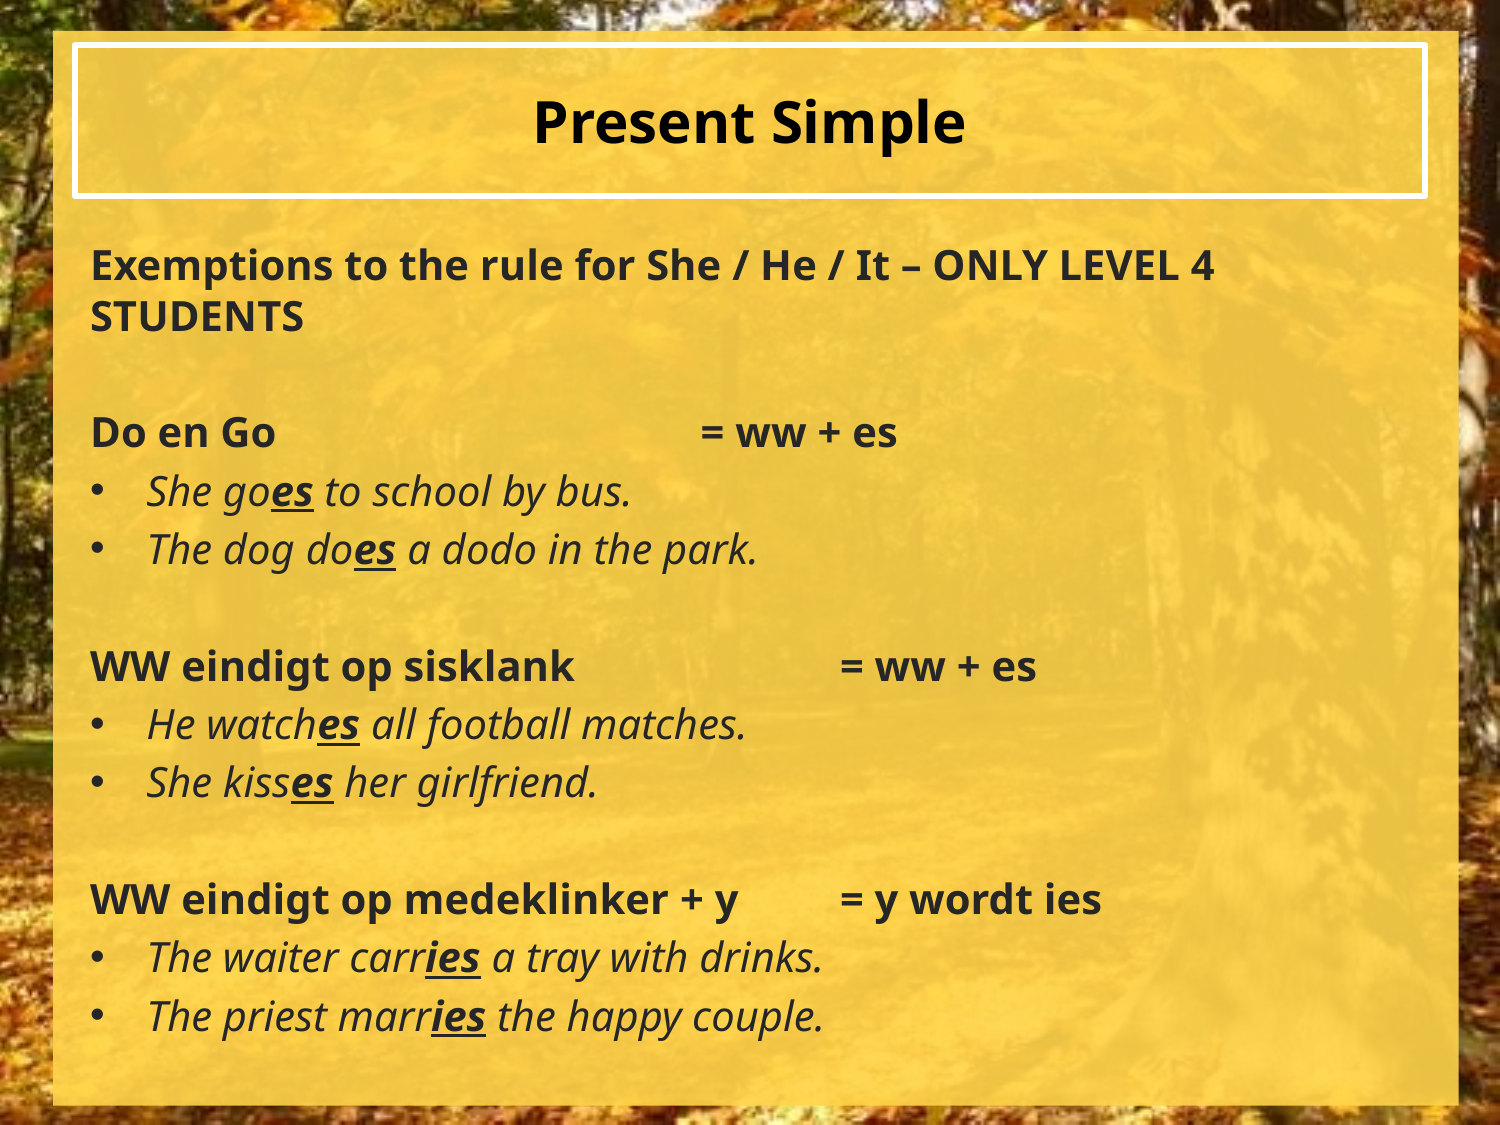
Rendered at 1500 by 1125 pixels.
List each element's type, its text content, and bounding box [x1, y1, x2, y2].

list Exemptions to the rule for She / He / It – ONLY LEVEL 4 STUDENTS Do en Go = ww + es She goes to school by bus. The dog does a dodo in the park. WW eindigt op sisklank = ww + es He watches all football matches. She kisses her girlfriend. WW eindigt op medeklinker + y = y wordt ies The waiter carries a tray with drinks. The priest marries the happy couple. [75, 231, 1425, 1071]
title Present Simple [72, 42, 1428, 199]
picture [0, 0, 1500, 1125]
